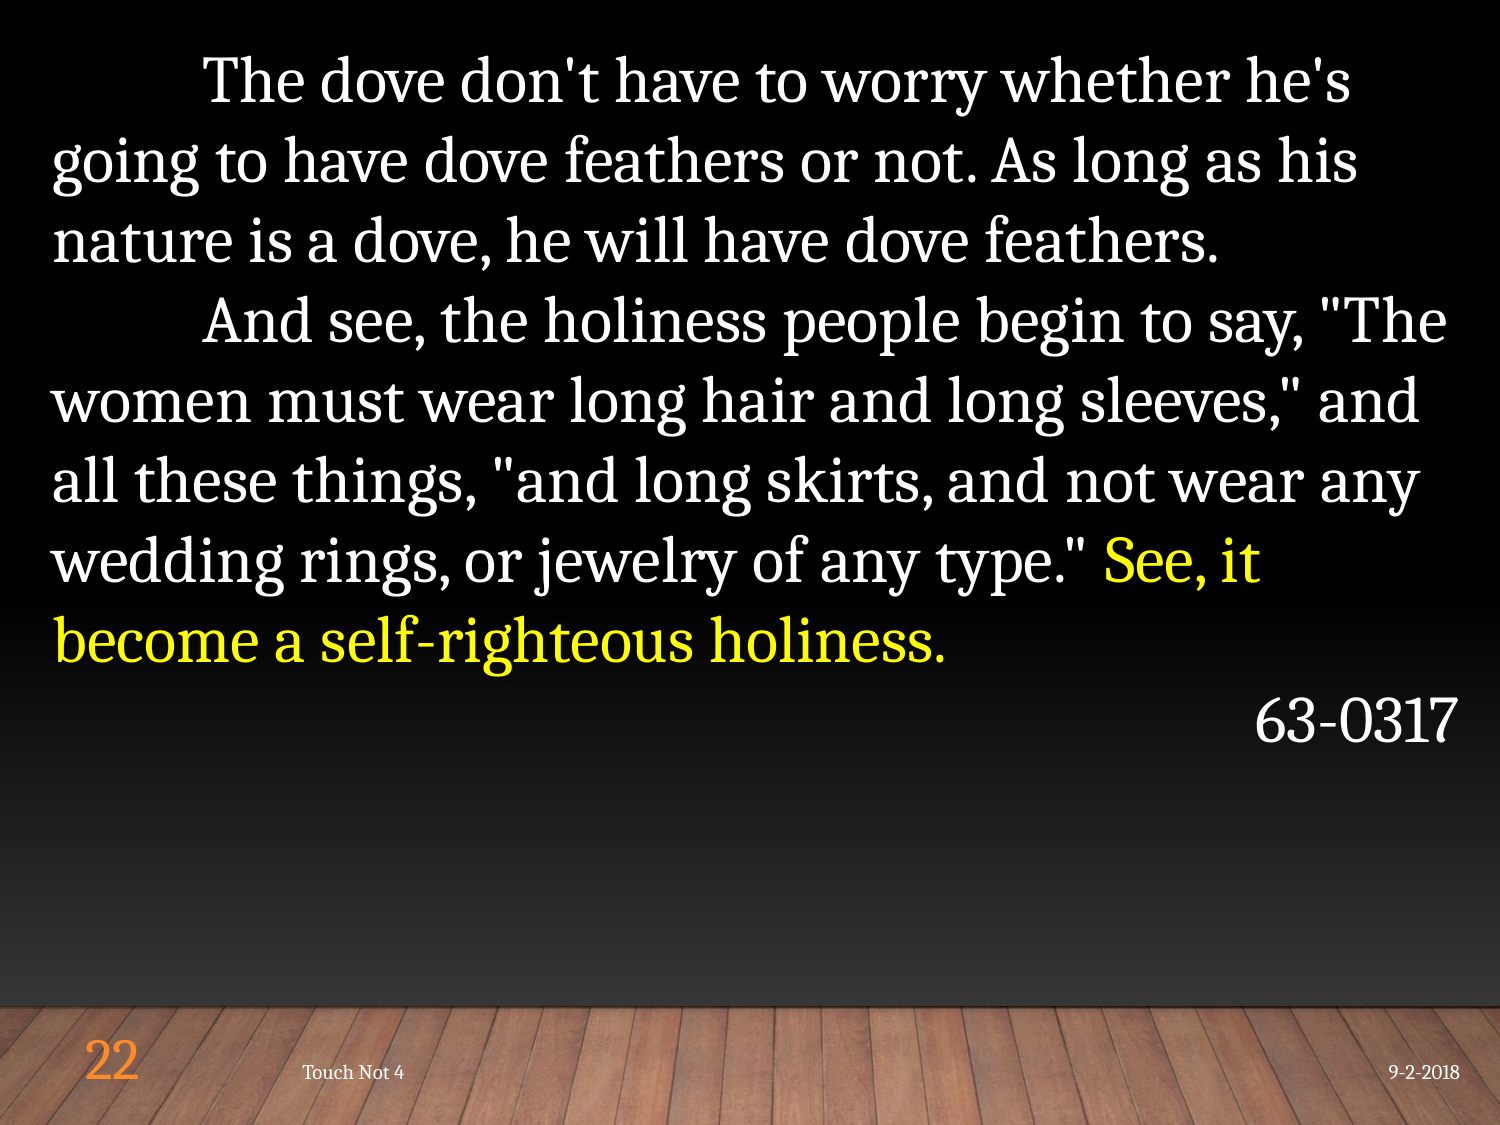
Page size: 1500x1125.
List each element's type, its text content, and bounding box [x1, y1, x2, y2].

slide_number 22 [24, 1013, 156, 1097]
footer Touch Not 4 [287, 1045, 898, 1097]
picture [0, 1006, 1500, 1125]
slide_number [1086, 1045, 1475, 1097]
text_box The dove don't have to worry whether he's going to have dove feathers or not. As long as his nature is a dove, he will have dove feathers. And see, the holiness people begin to say, "The women must wear long hair and long sleeves," and all these things, "and long skirts, and not wear any wedding rings, or jewelry of any type." See, it become a self-righteous holiness. 63-0317 [37, 28, 1475, 764]
